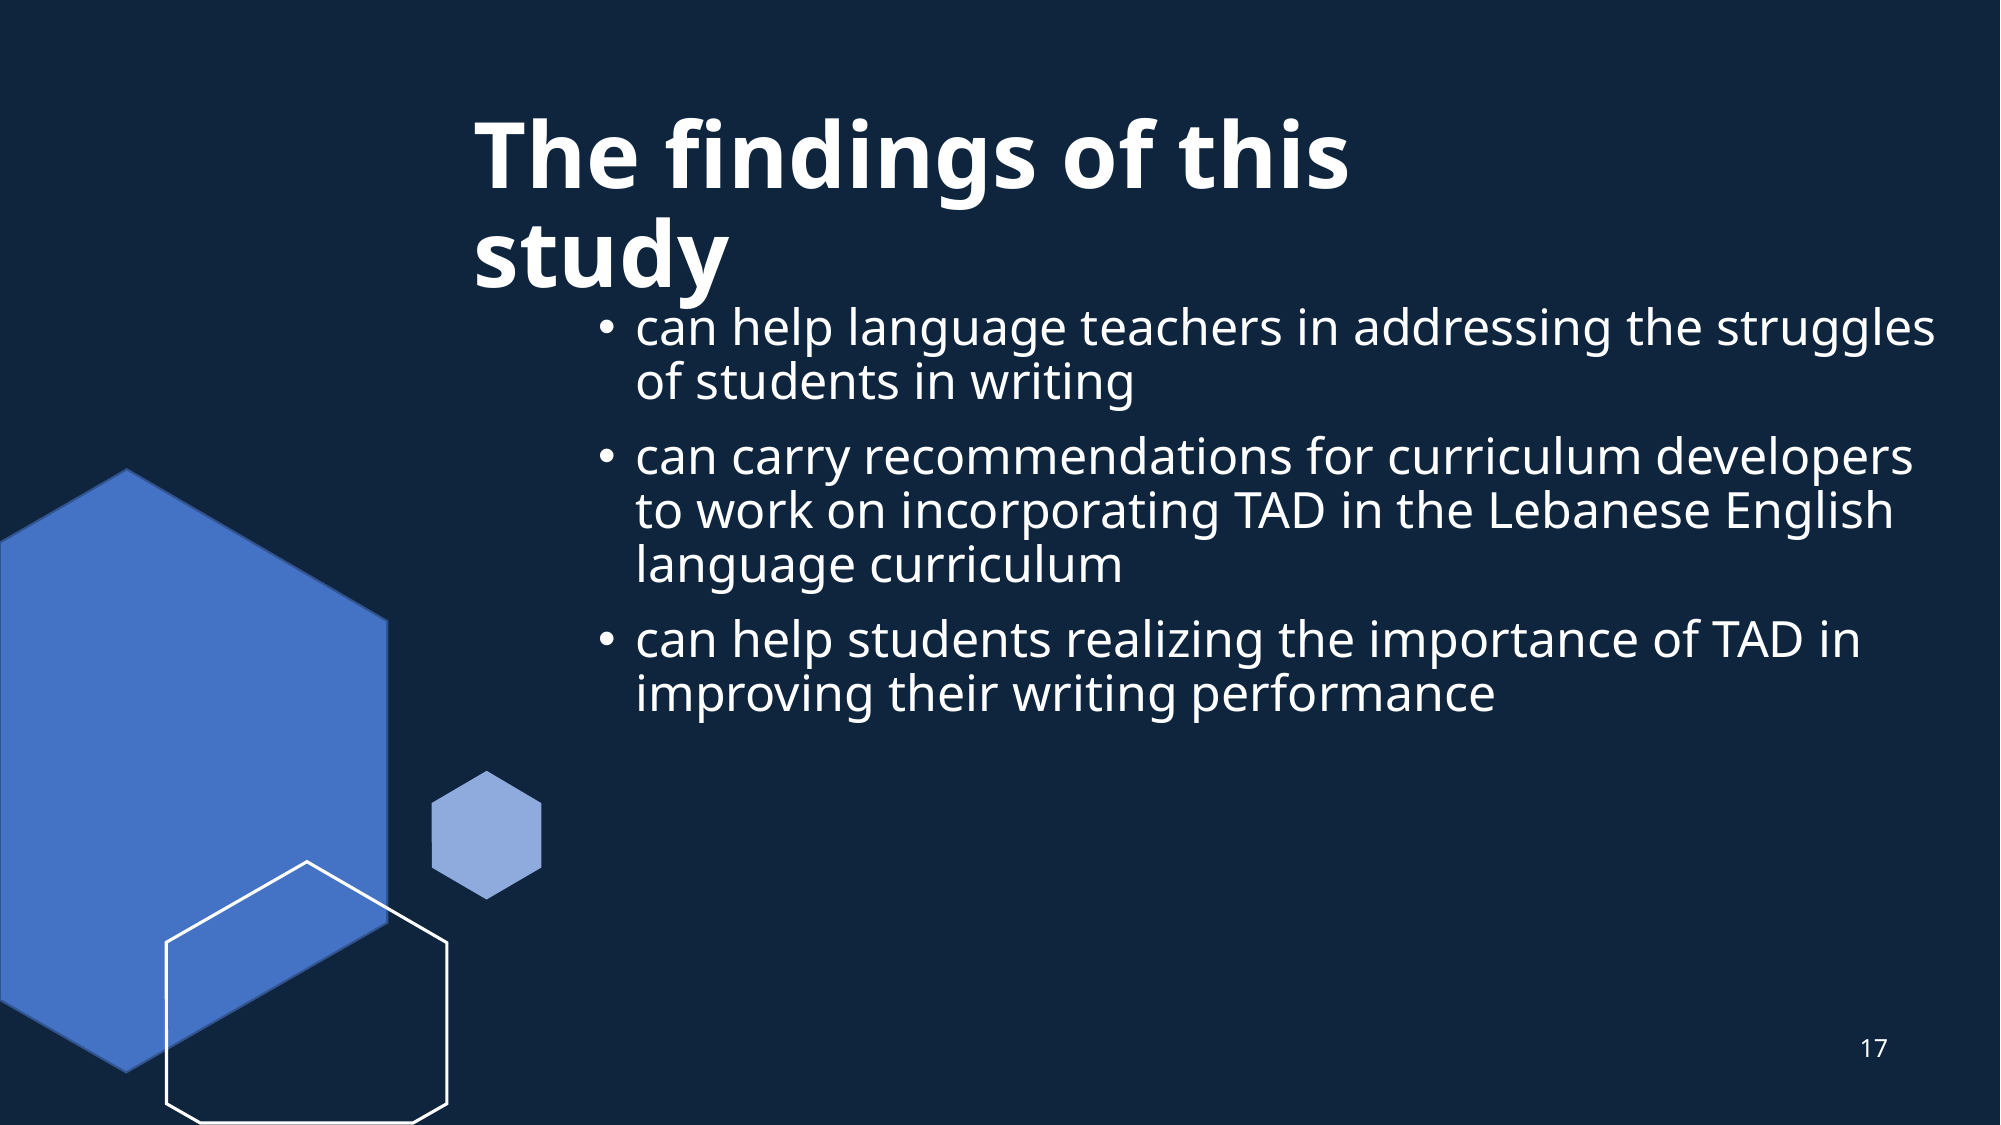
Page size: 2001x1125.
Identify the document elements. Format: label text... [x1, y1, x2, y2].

title The findings of this study [458, 101, 1542, 242]
text_box 17 [1836, 1019, 1912, 1080]
text_box can help language teachers in addressing the struggles of students in writing can carry recommendations for curriculum developers to work on incorporating TAD in the Lebanese English language curriculum can help students realizing the importance of TAD in improving their writing performance [583, 295, 1962, 956]
